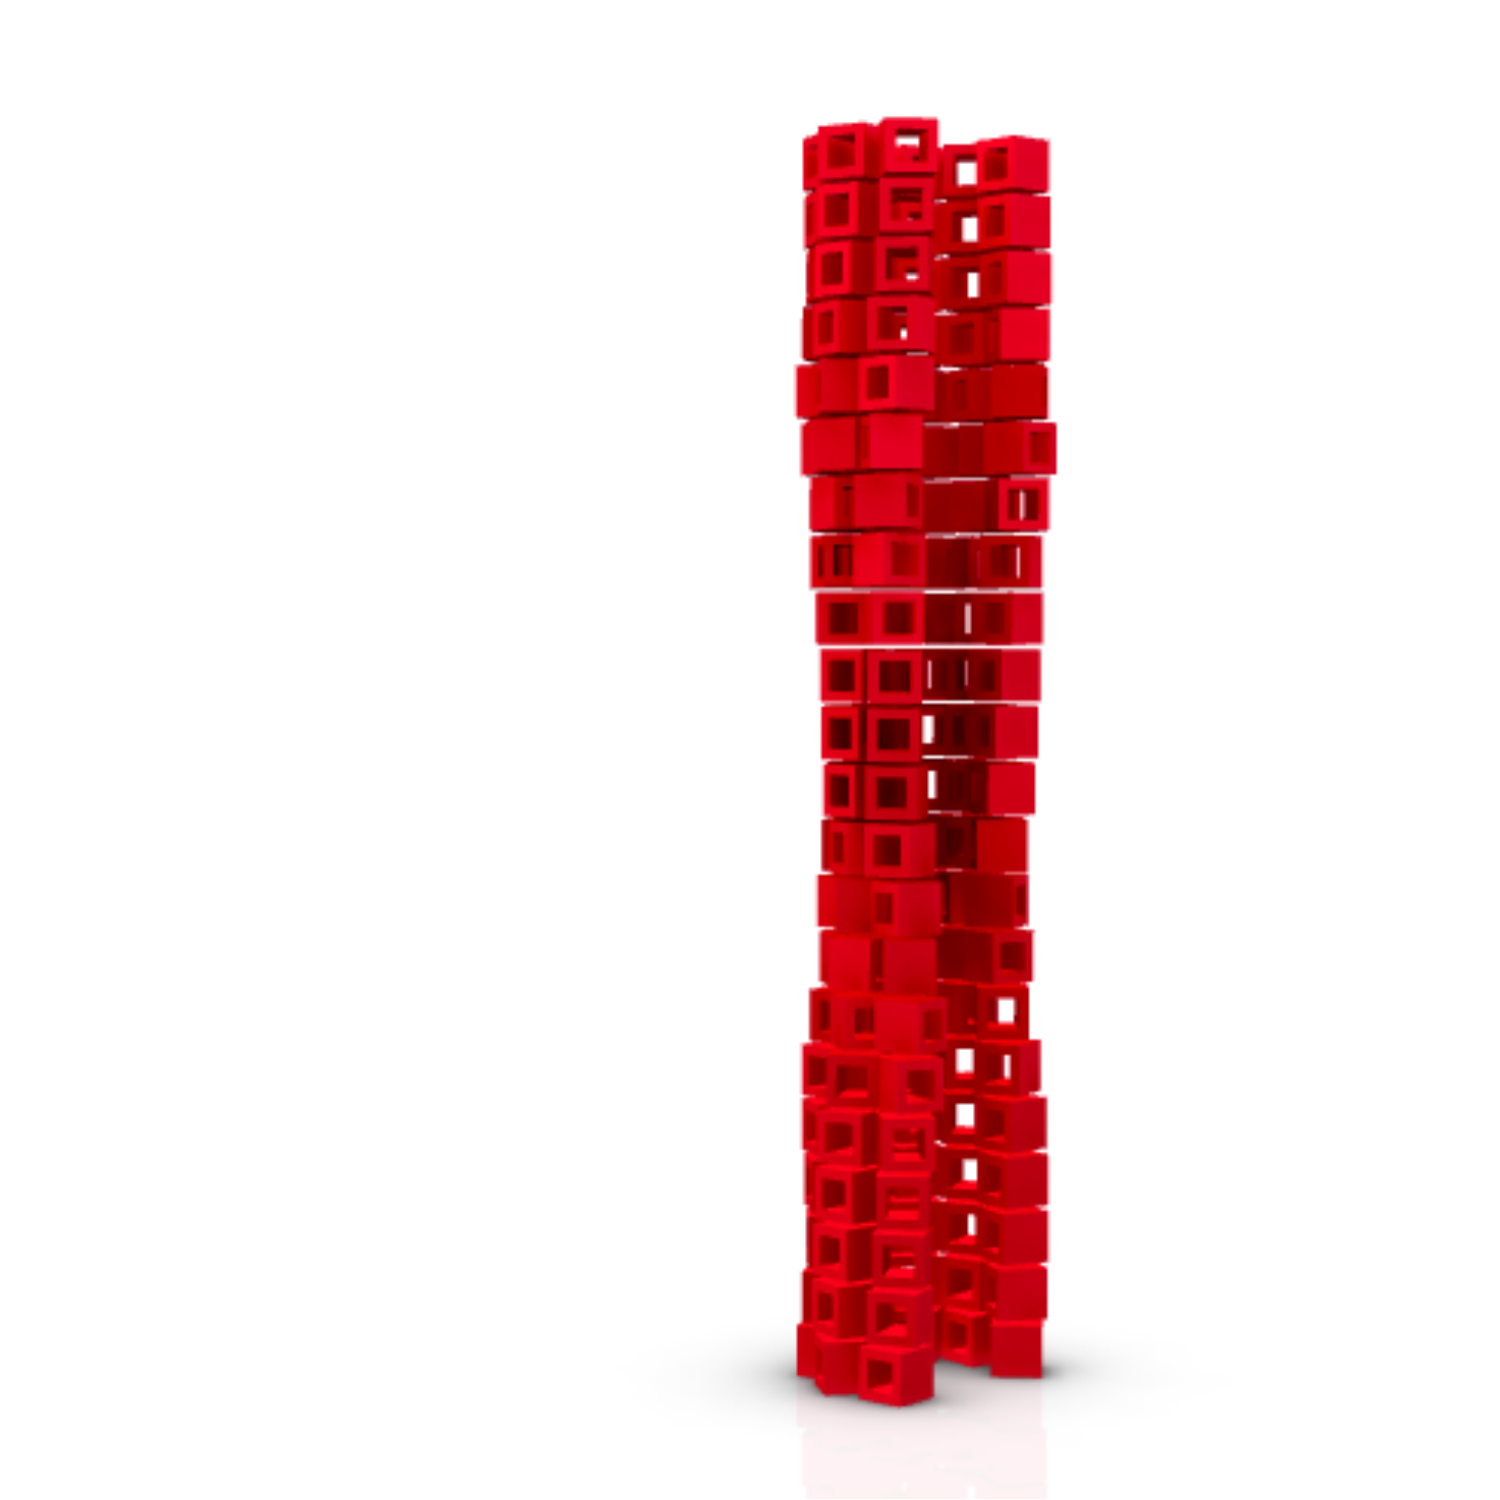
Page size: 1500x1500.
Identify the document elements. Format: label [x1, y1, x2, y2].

picture [577, 8, 1251, 1499]
